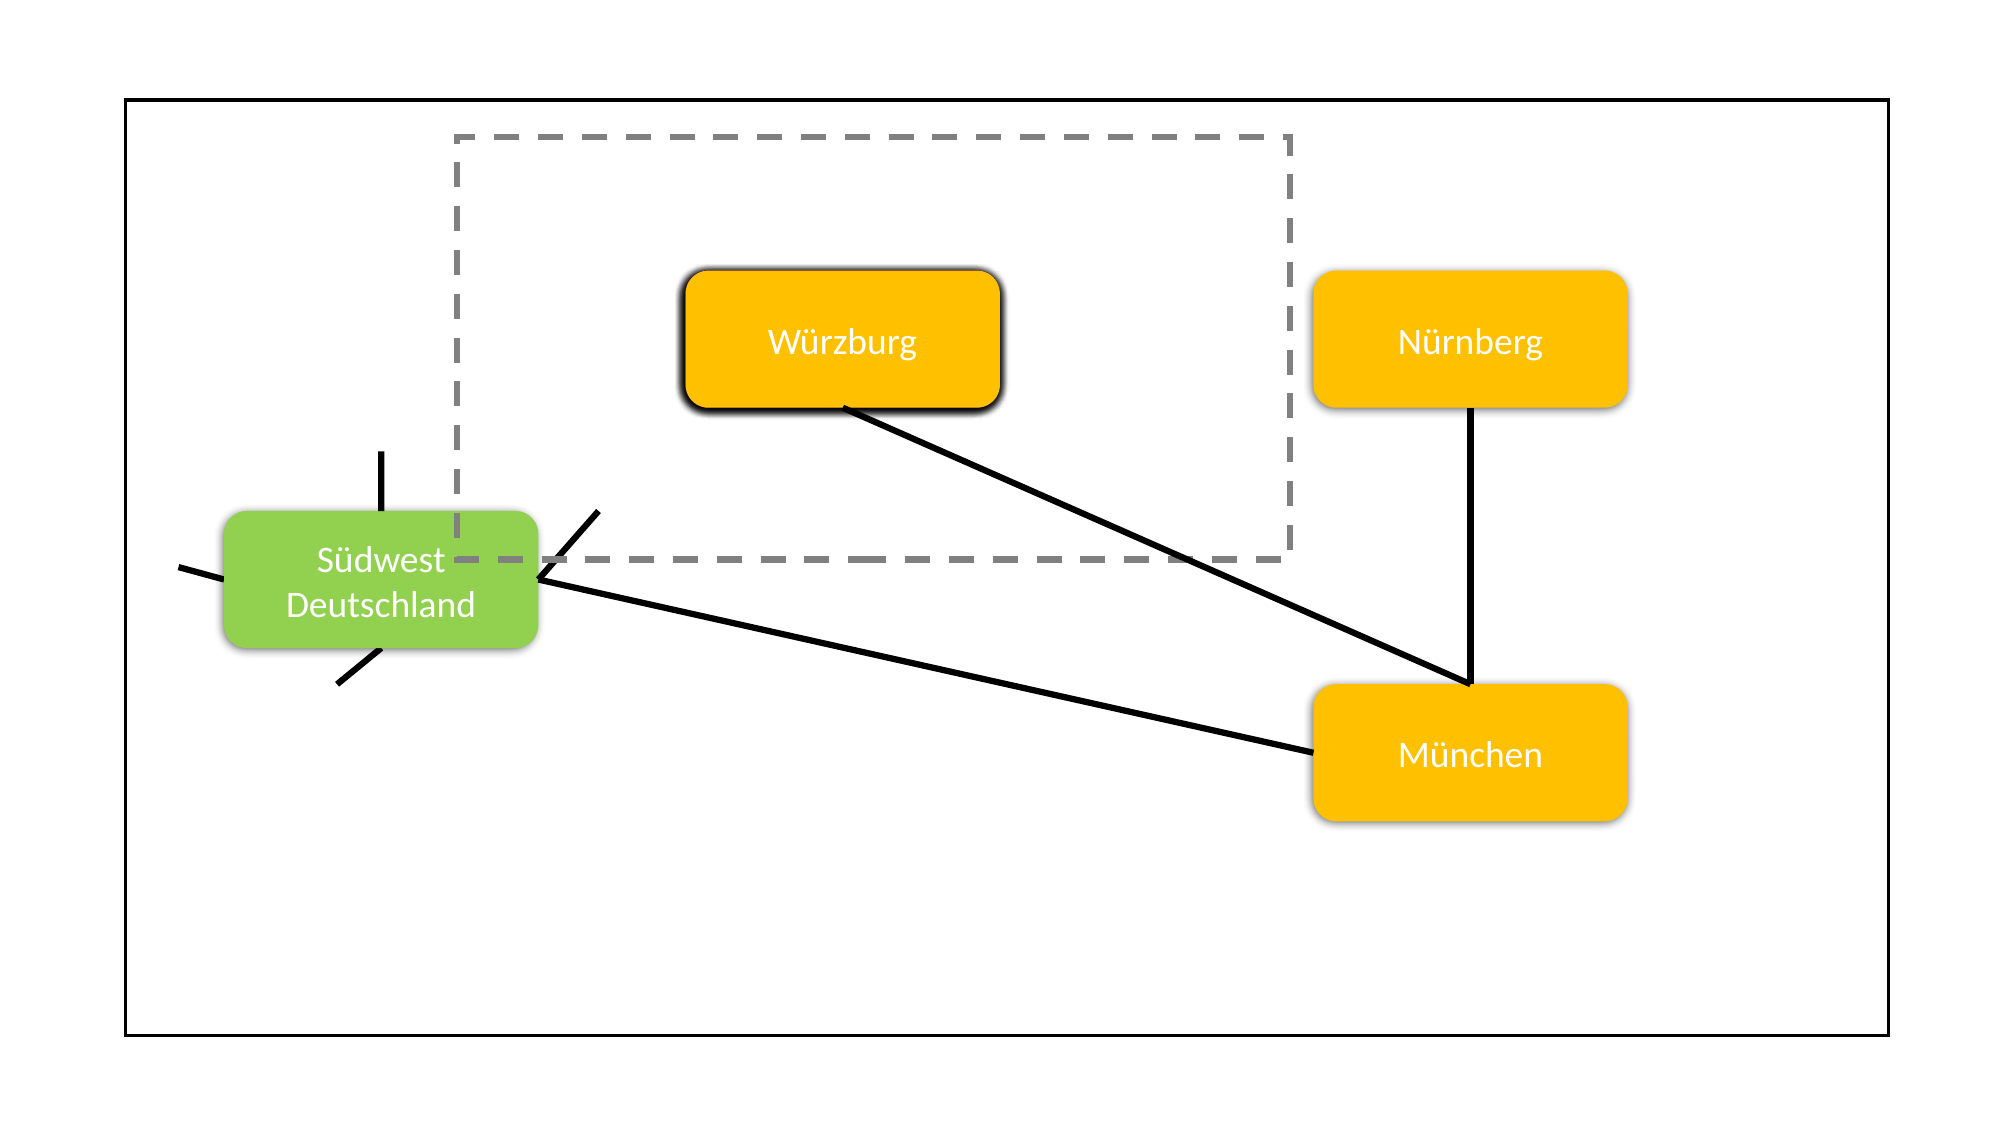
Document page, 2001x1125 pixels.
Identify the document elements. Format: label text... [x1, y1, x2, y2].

text_box [125, 99, 1890, 1037]
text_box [337, 648, 382, 685]
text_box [842, 407, 1471, 685]
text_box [538, 510, 599, 579]
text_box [178, 567, 225, 580]
text_box [456, 136, 1291, 561]
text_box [538, 579, 1314, 753]
text_box Südwest Deutschland [224, 510, 538, 649]
